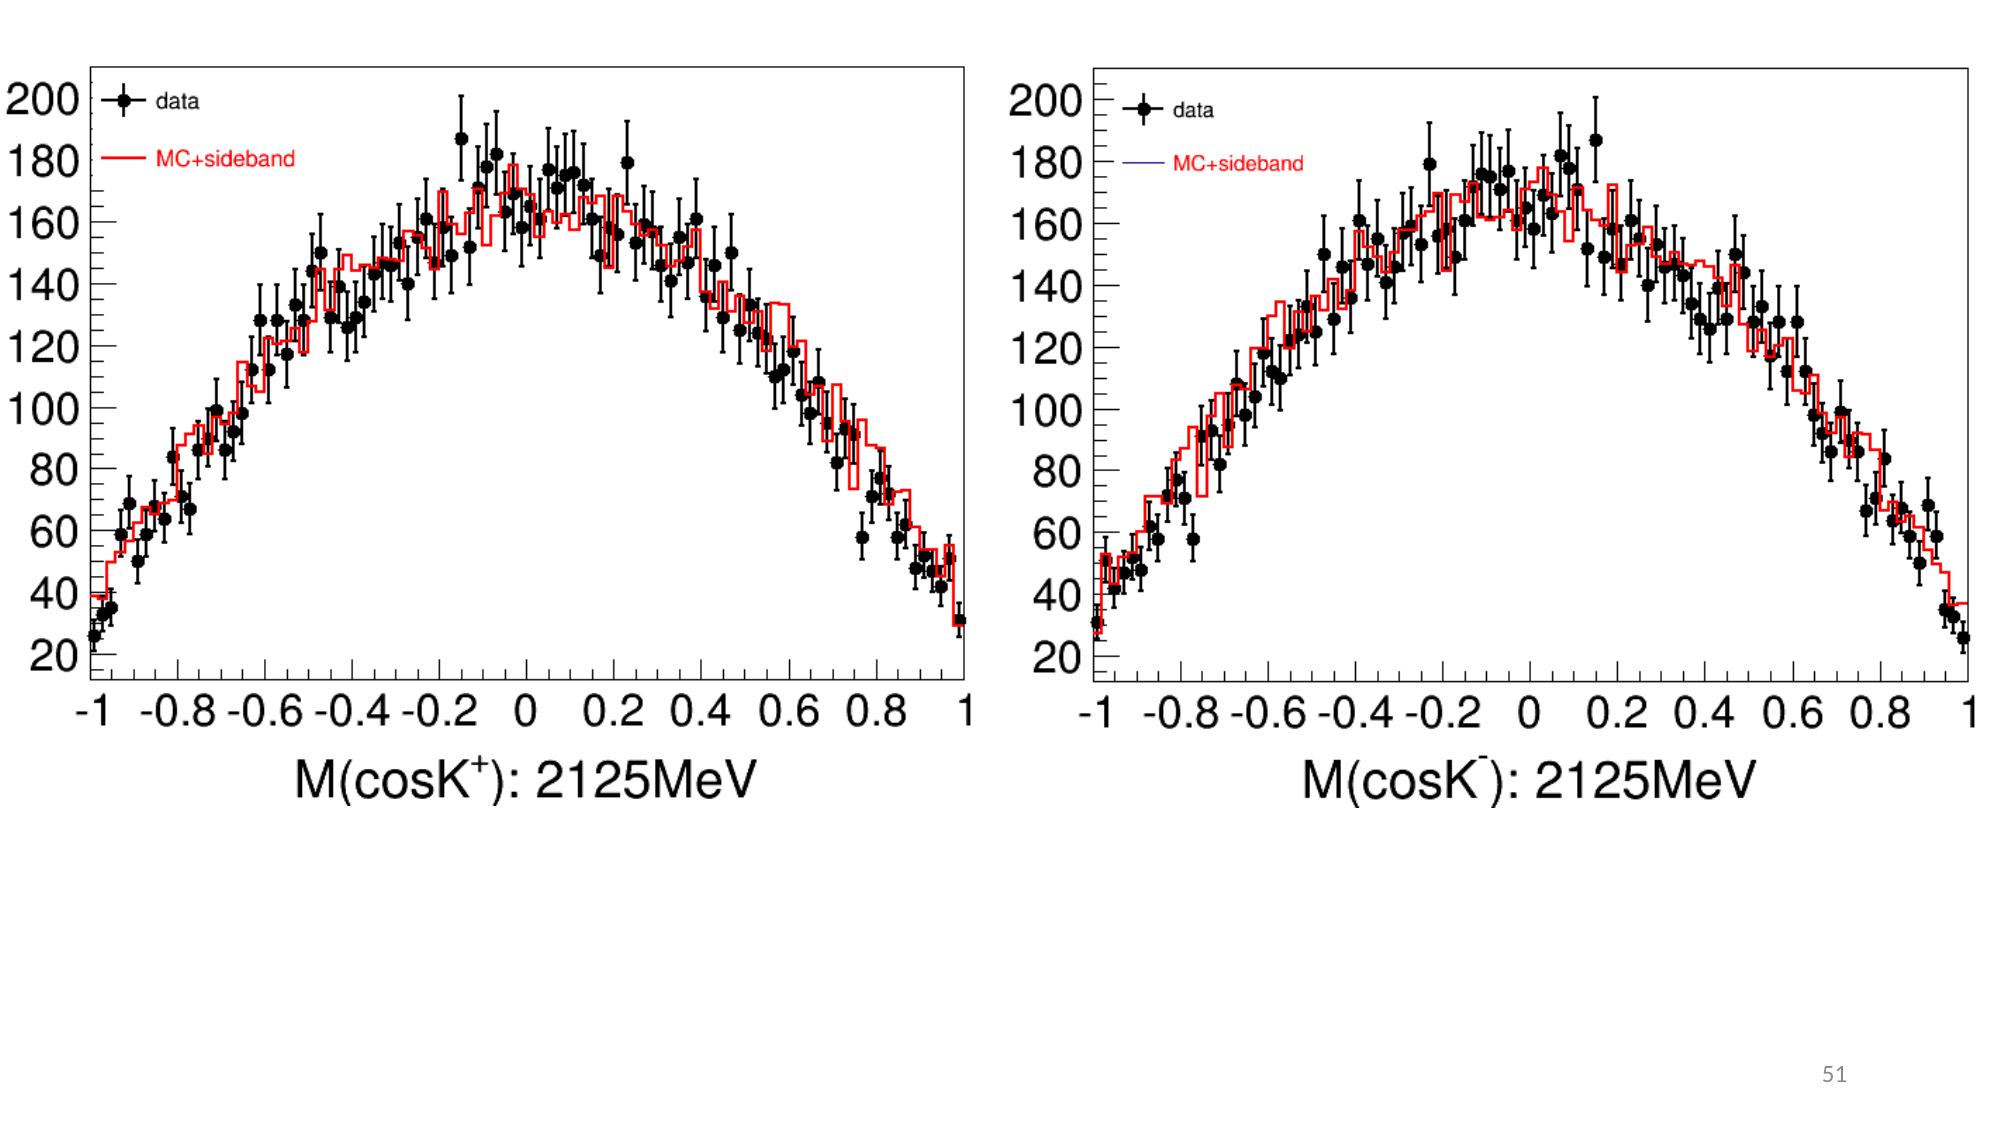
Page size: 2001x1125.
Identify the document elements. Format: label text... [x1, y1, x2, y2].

slide_number 51 [1412, 1042, 1863, 1103]
picture [1003, 58, 1983, 808]
picture [0, 58, 986, 806]
